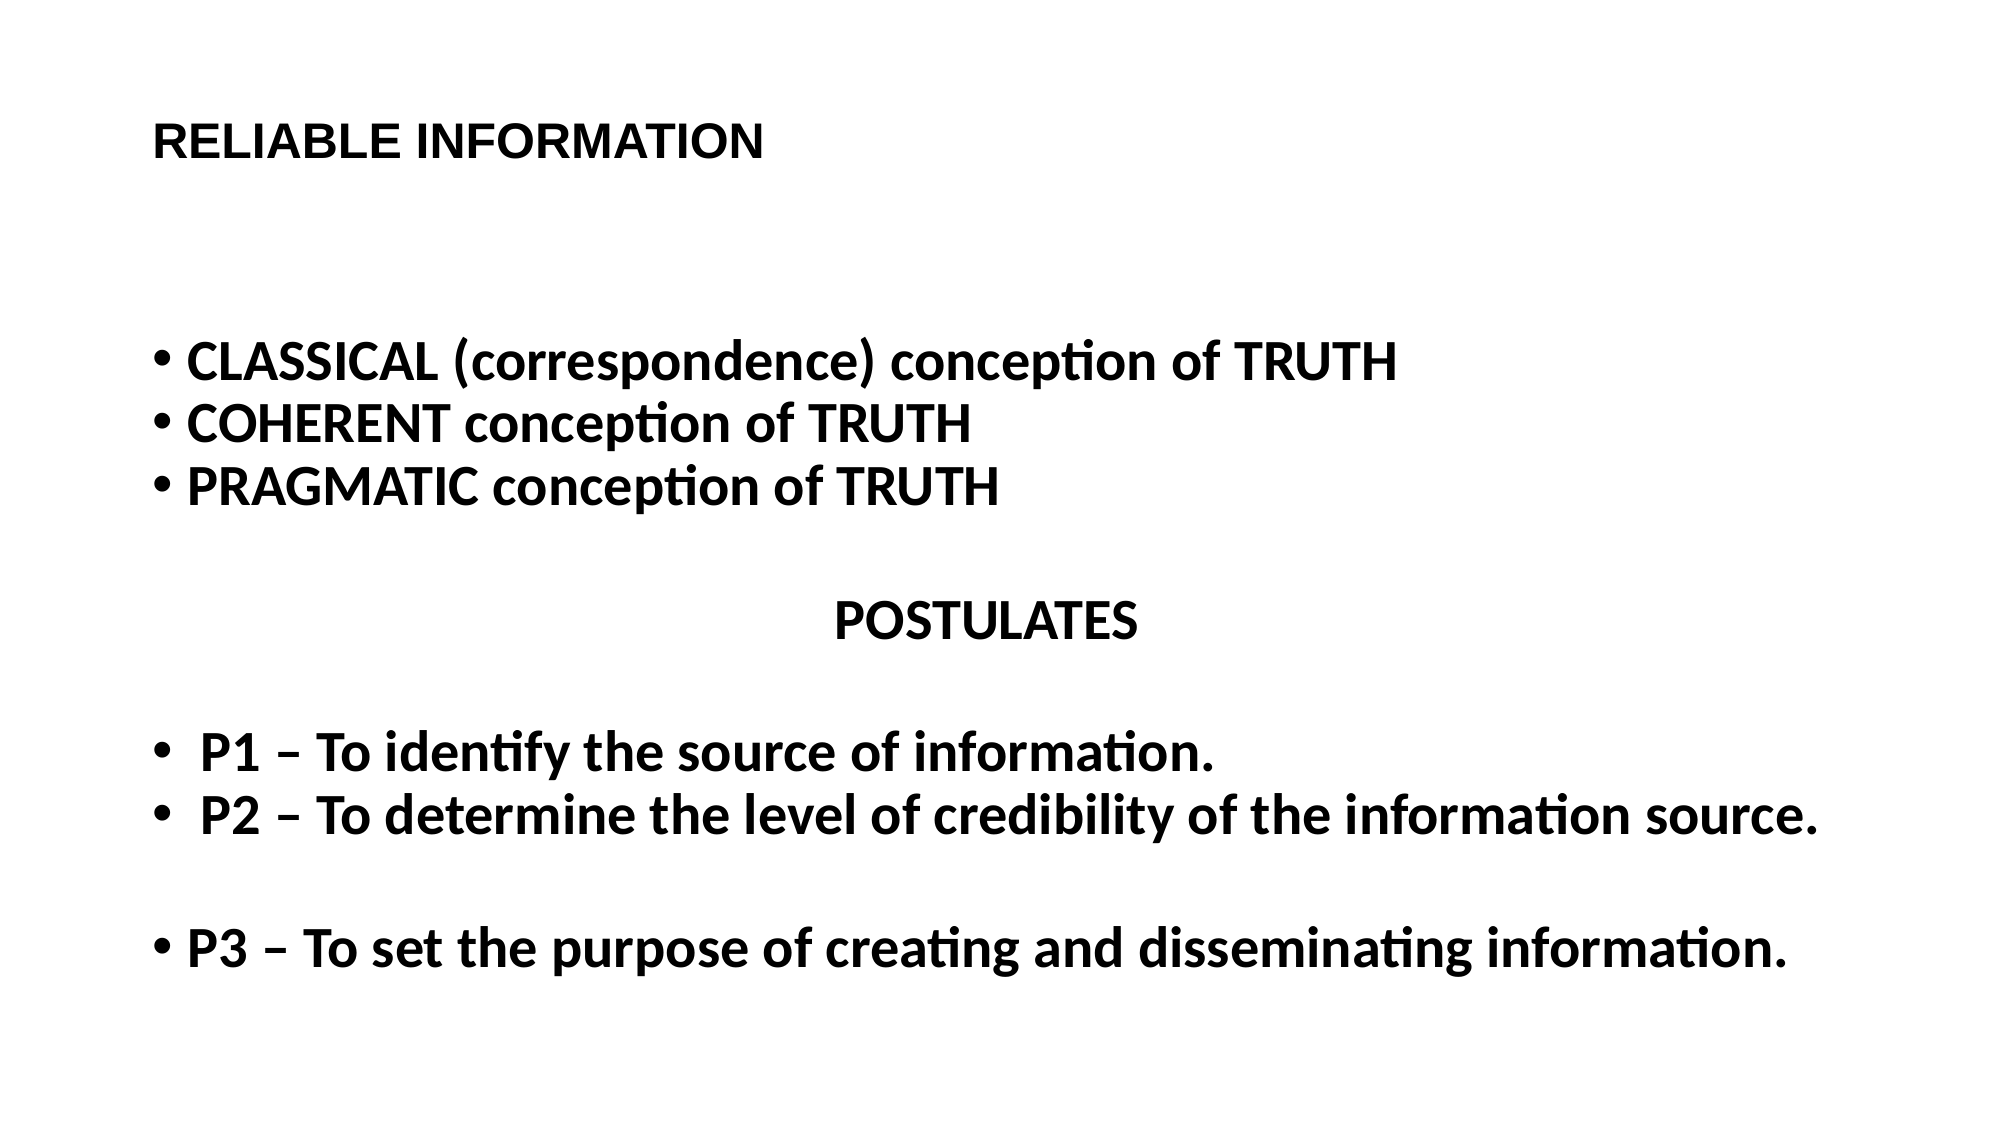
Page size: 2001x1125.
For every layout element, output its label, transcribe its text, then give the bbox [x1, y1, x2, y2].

text_box RELIABLE INFORMATION [137, 59, 1863, 277]
text_box CLASSICAL (correspondence) conception of TRUTH COHERENT conception of TRUTH PRAGMATIC conception of TRUTH POSTULATES P1 – To identify the source of information. P2 – To determine the level of credibility of the information source. P3 – To set the purpose of creating and disseminating information. [137, 277, 1863, 1014]
